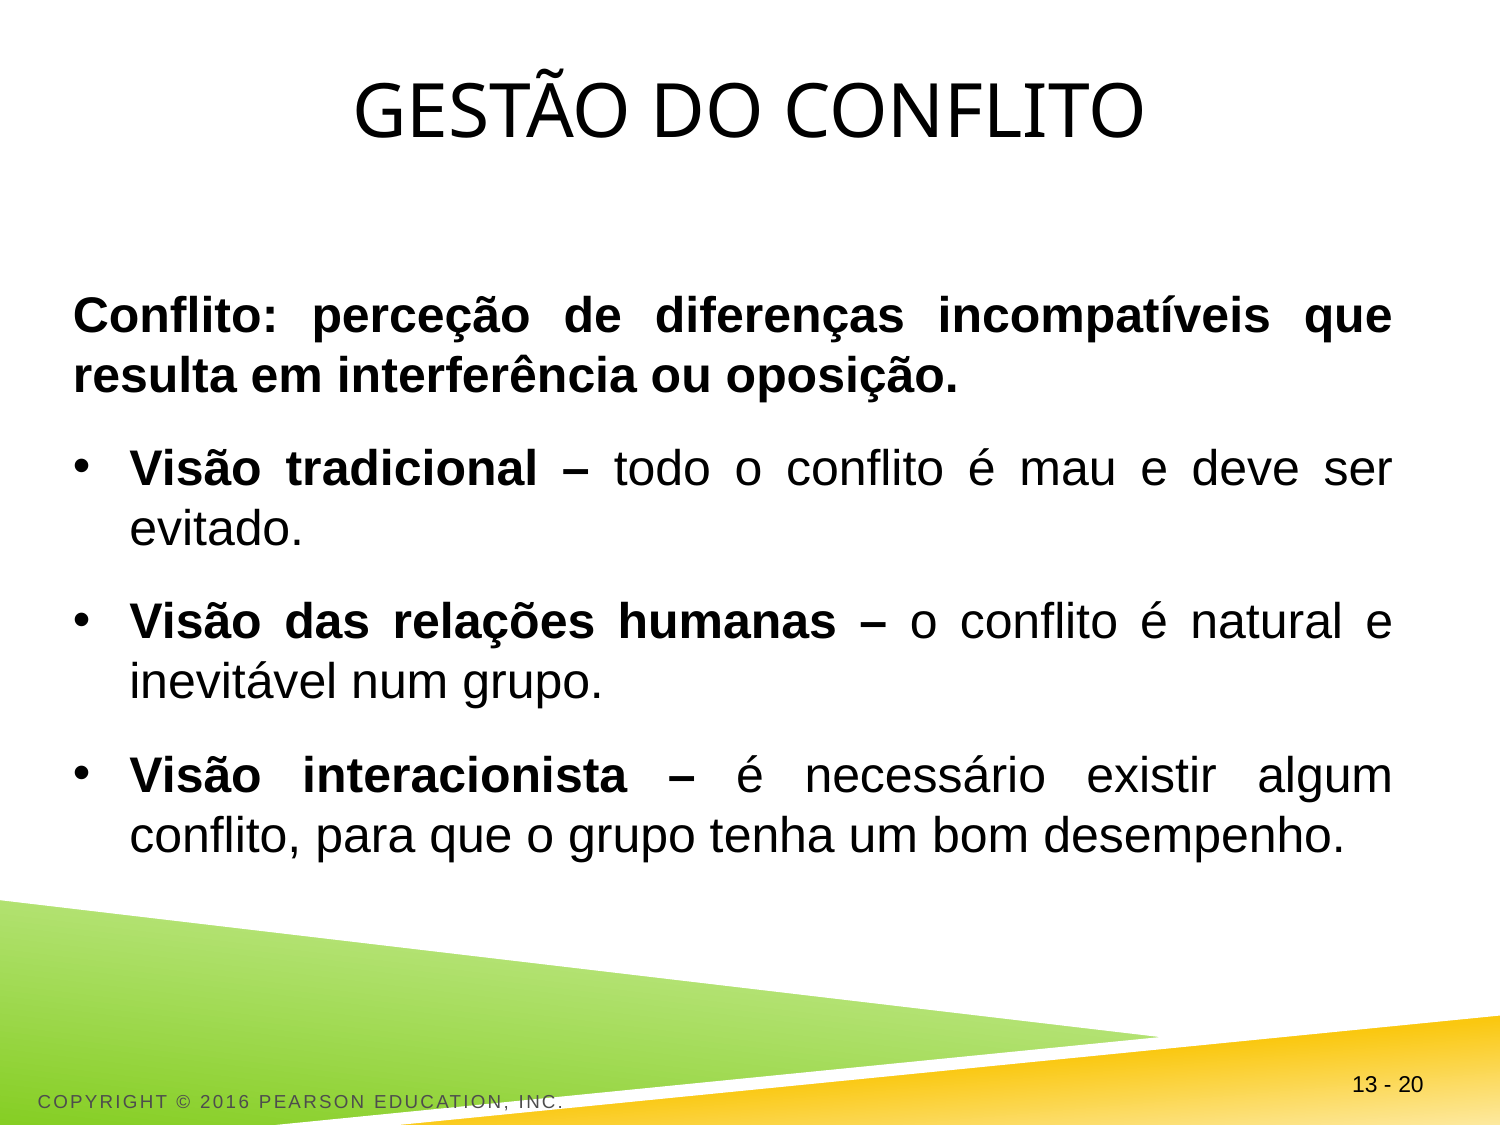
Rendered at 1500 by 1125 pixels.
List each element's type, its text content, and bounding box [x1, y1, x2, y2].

text_box 13 - 20 [1337, 1062, 1475, 1105]
text_box Conflito: perceção de diferenças incompatíveis que resulta em interferência ou oposição. Visão tradicional – todo o conflito é mau e deve ser evitado. Visão das relações humanas – o conflito é natural e inevitável num grupo. Visão interacionista – é necessário existir algum conflito, para que o grupo tenha um bom desempenho. [58, 275, 1409, 943]
title Gestão do conflito [112, 13, 1388, 202]
footer Copyright © 2016 Pearson Education, Inc. [37, 1052, 625, 1113]
